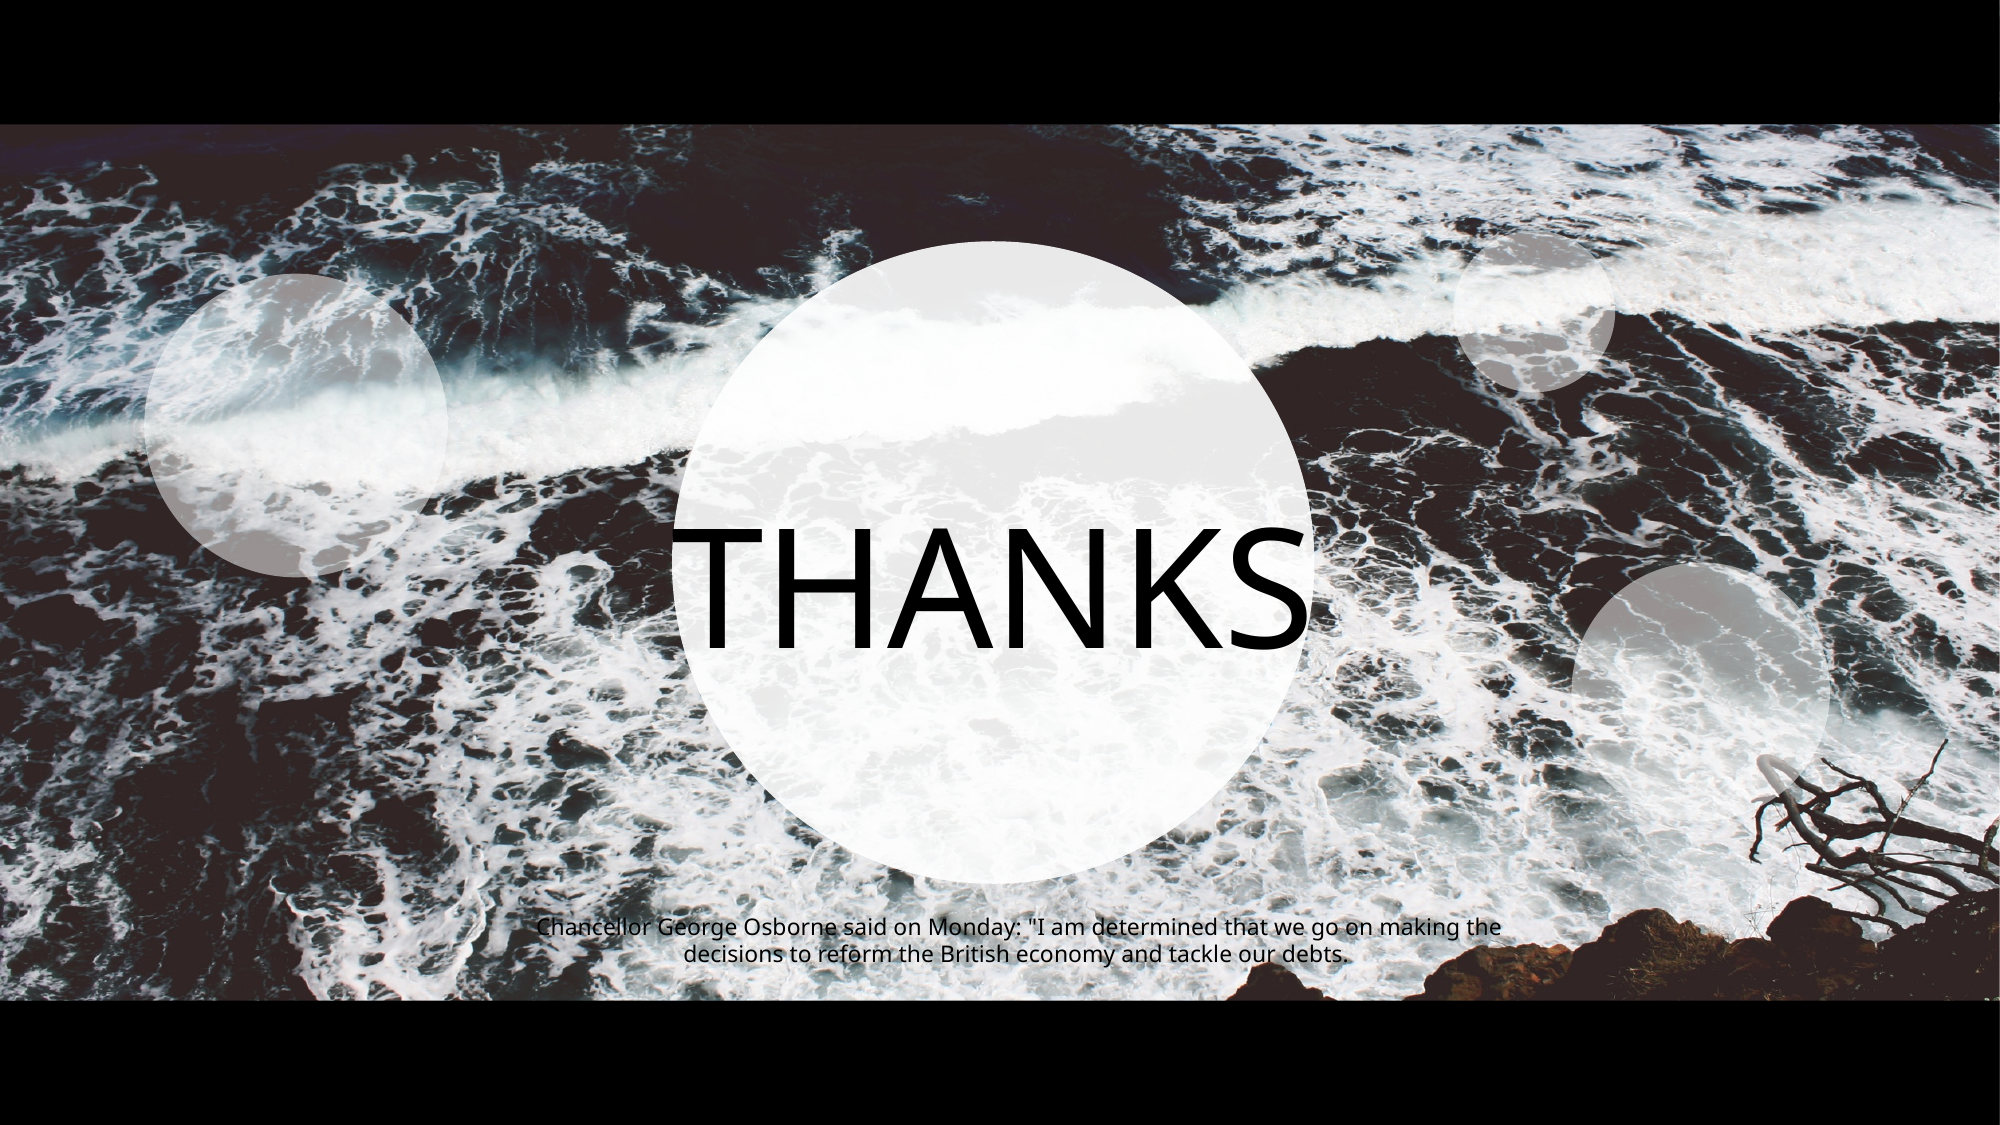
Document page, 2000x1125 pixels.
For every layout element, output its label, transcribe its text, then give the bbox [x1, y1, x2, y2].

text_box THANKS [656, 474, 1331, 690]
picture [0, 125, 2000, 1000]
text_box [1452, 229, 1617, 394]
text_box Chancellor George Osborne said on Monday: "I am determined that we go on making the decisions to reform the British economy and tackle our debts. [519, 905, 1520, 975]
text_box [683, 240, 1304, 474]
text_box [1570, 561, 1832, 823]
text_box [143, 272, 449, 579]
text_box [697, 690, 1290, 885]
